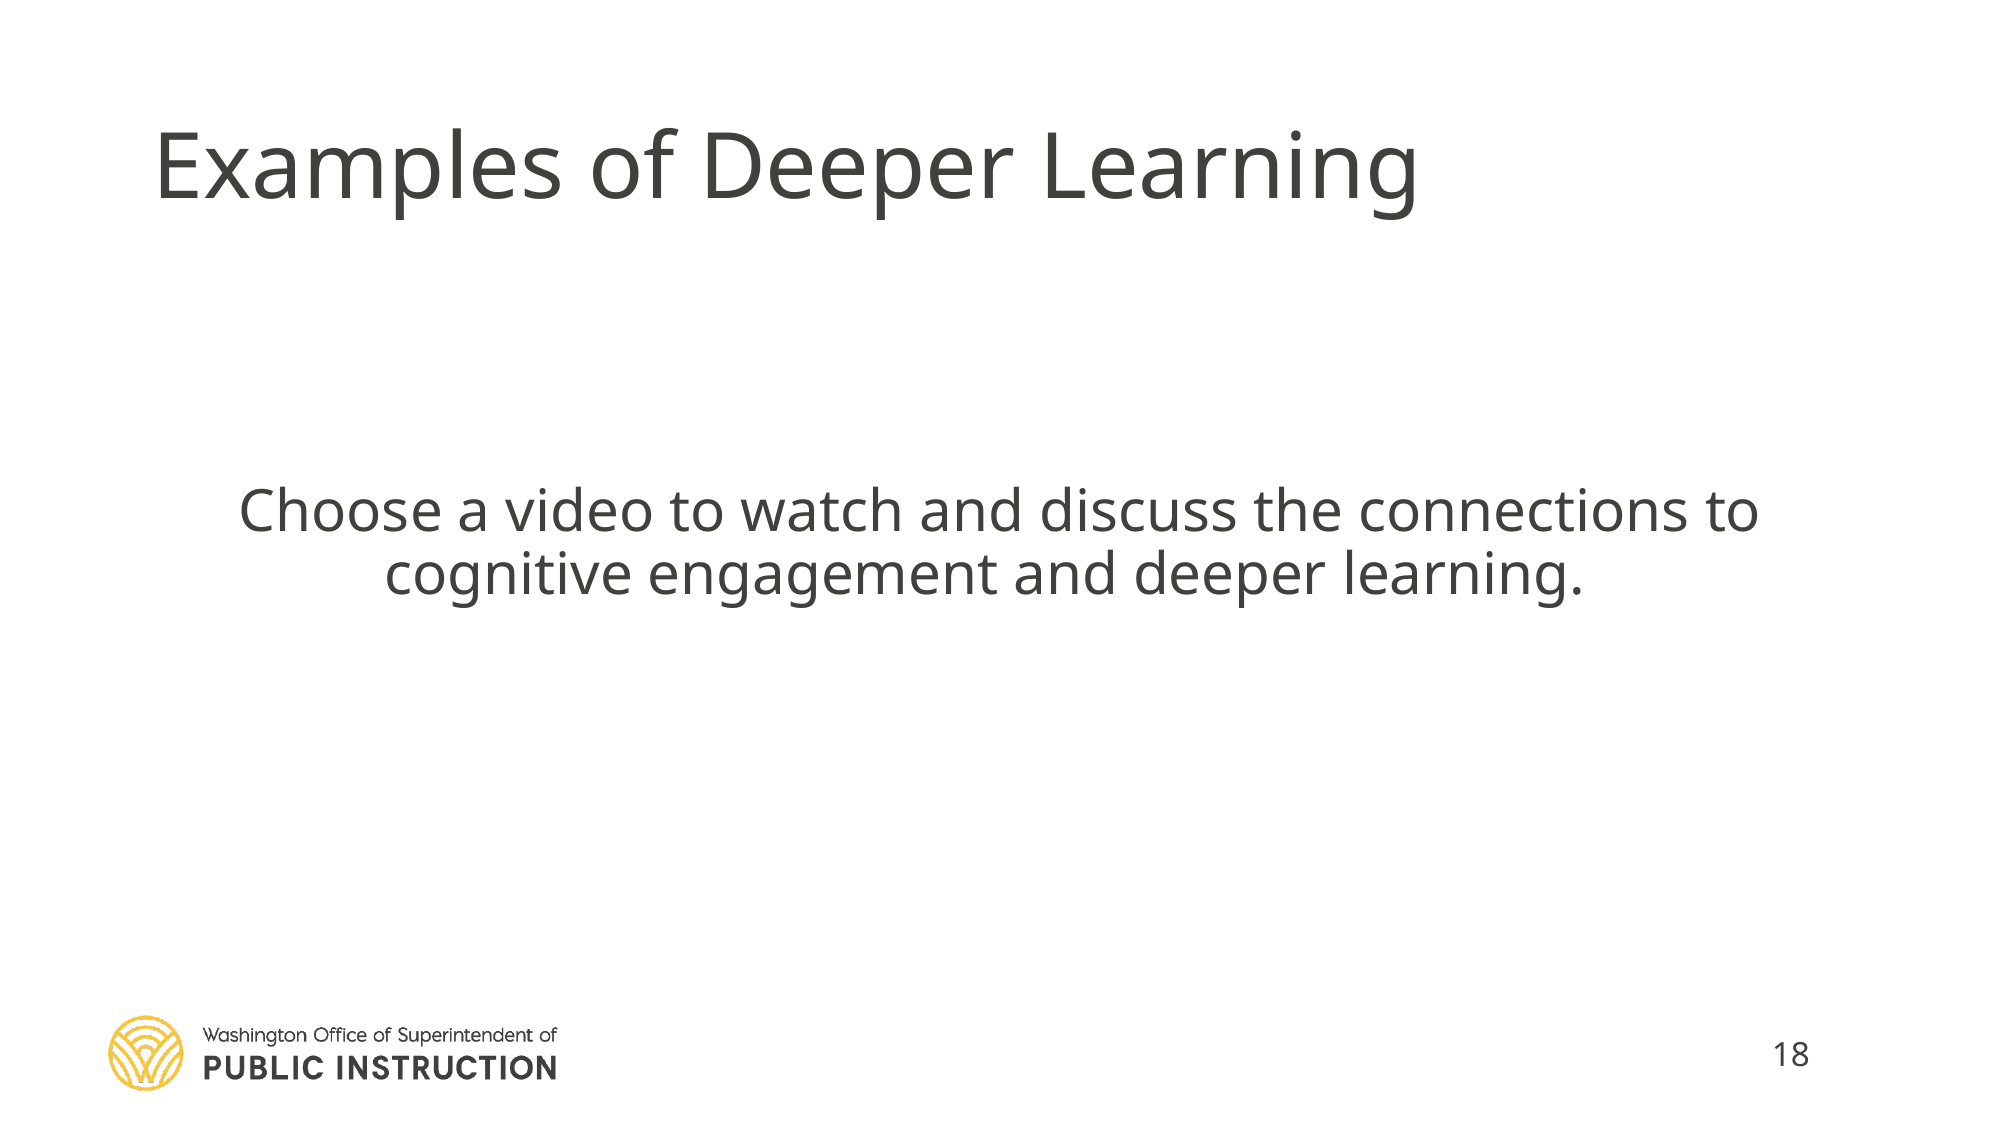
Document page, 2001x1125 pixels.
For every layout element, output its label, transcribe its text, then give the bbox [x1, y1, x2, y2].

slide_number 18 [1756, 1025, 1863, 1086]
title Examples of Deeper Learning [137, 59, 1863, 278]
list Choose a video to watch and discuss the connections to cognitive engagement and deeper learning. [137, 299, 1863, 998]
picture [108, 1015, 558, 1091]
